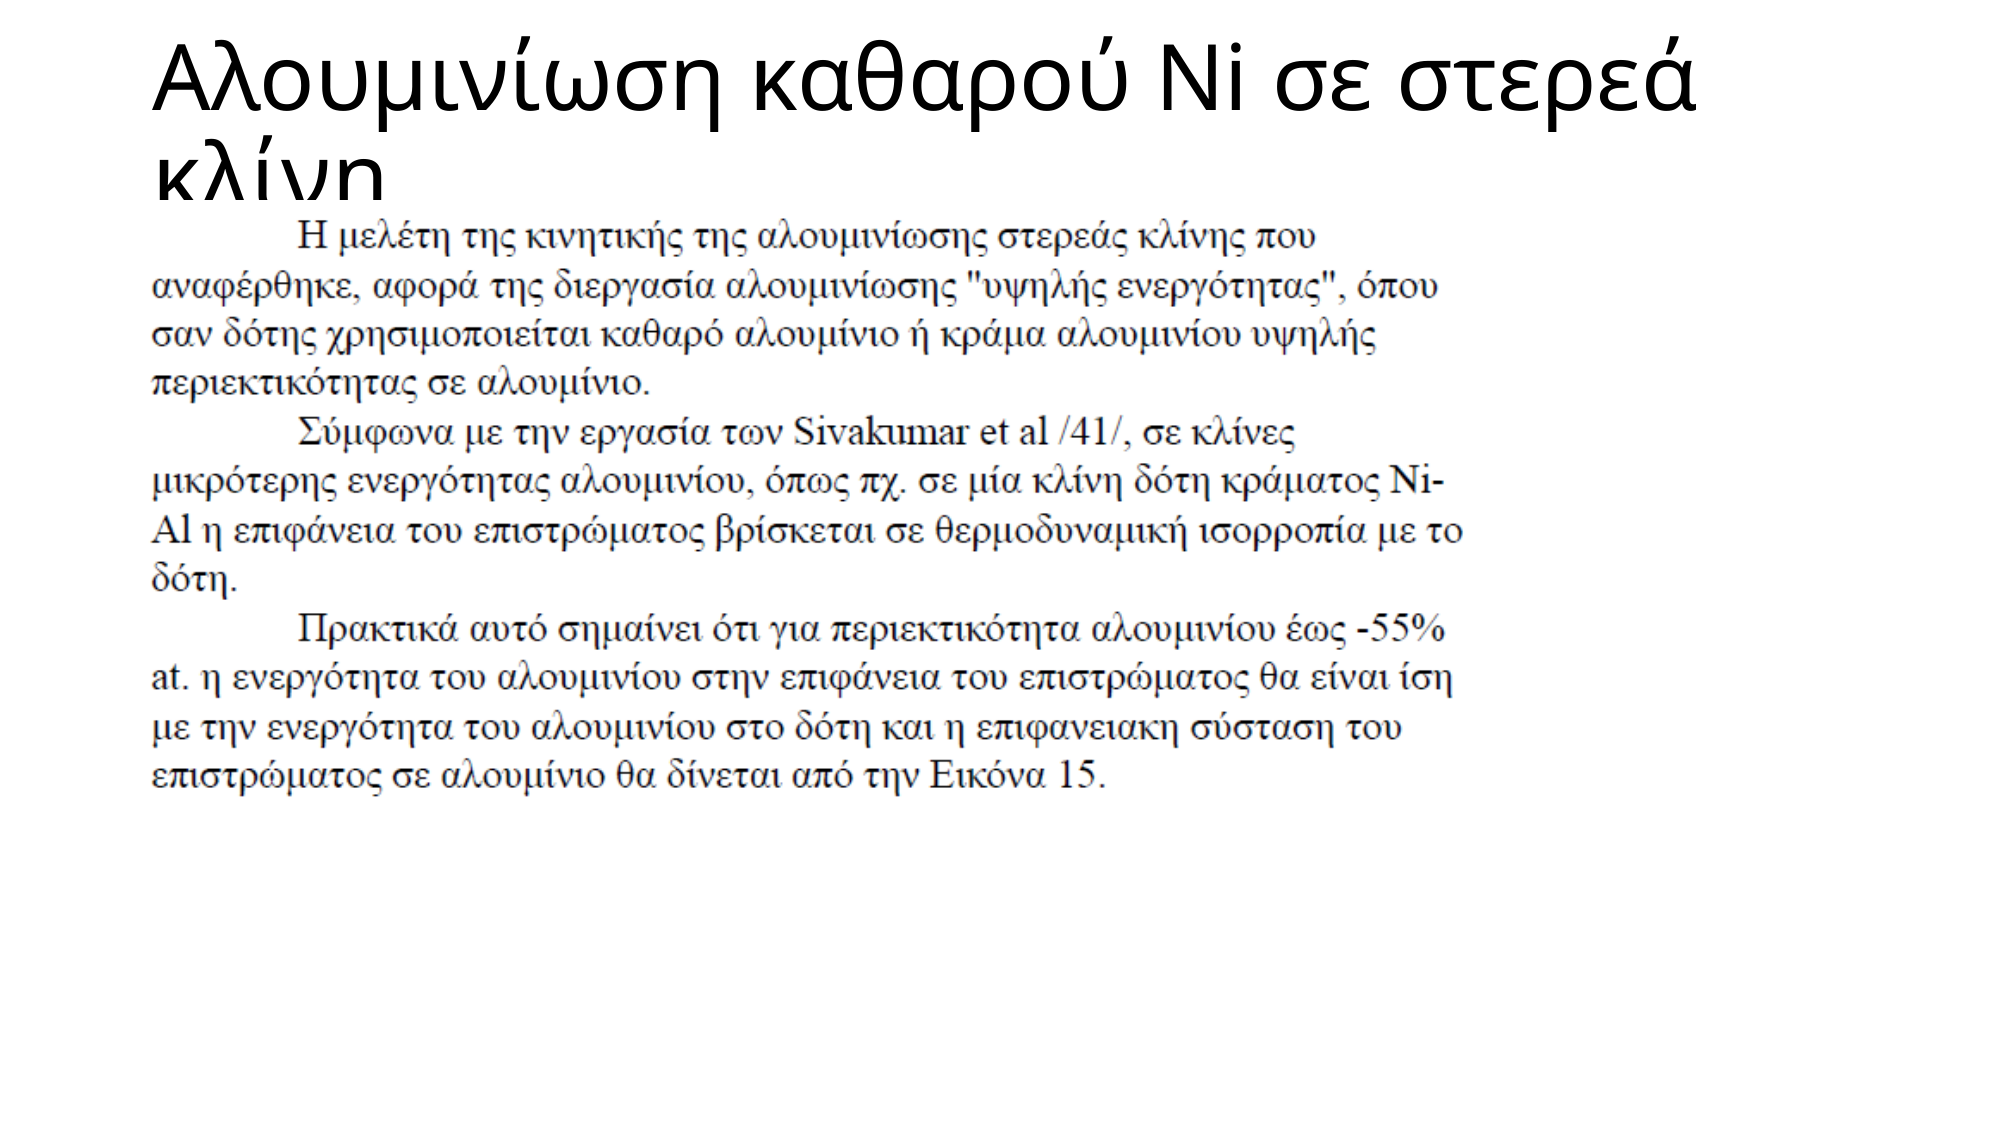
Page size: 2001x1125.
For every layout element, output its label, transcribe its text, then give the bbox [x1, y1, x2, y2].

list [137, 200, 1475, 800]
title Αλουμινίωση καθαρού Ni σε στερεά κλίνη [137, 59, 1863, 201]
